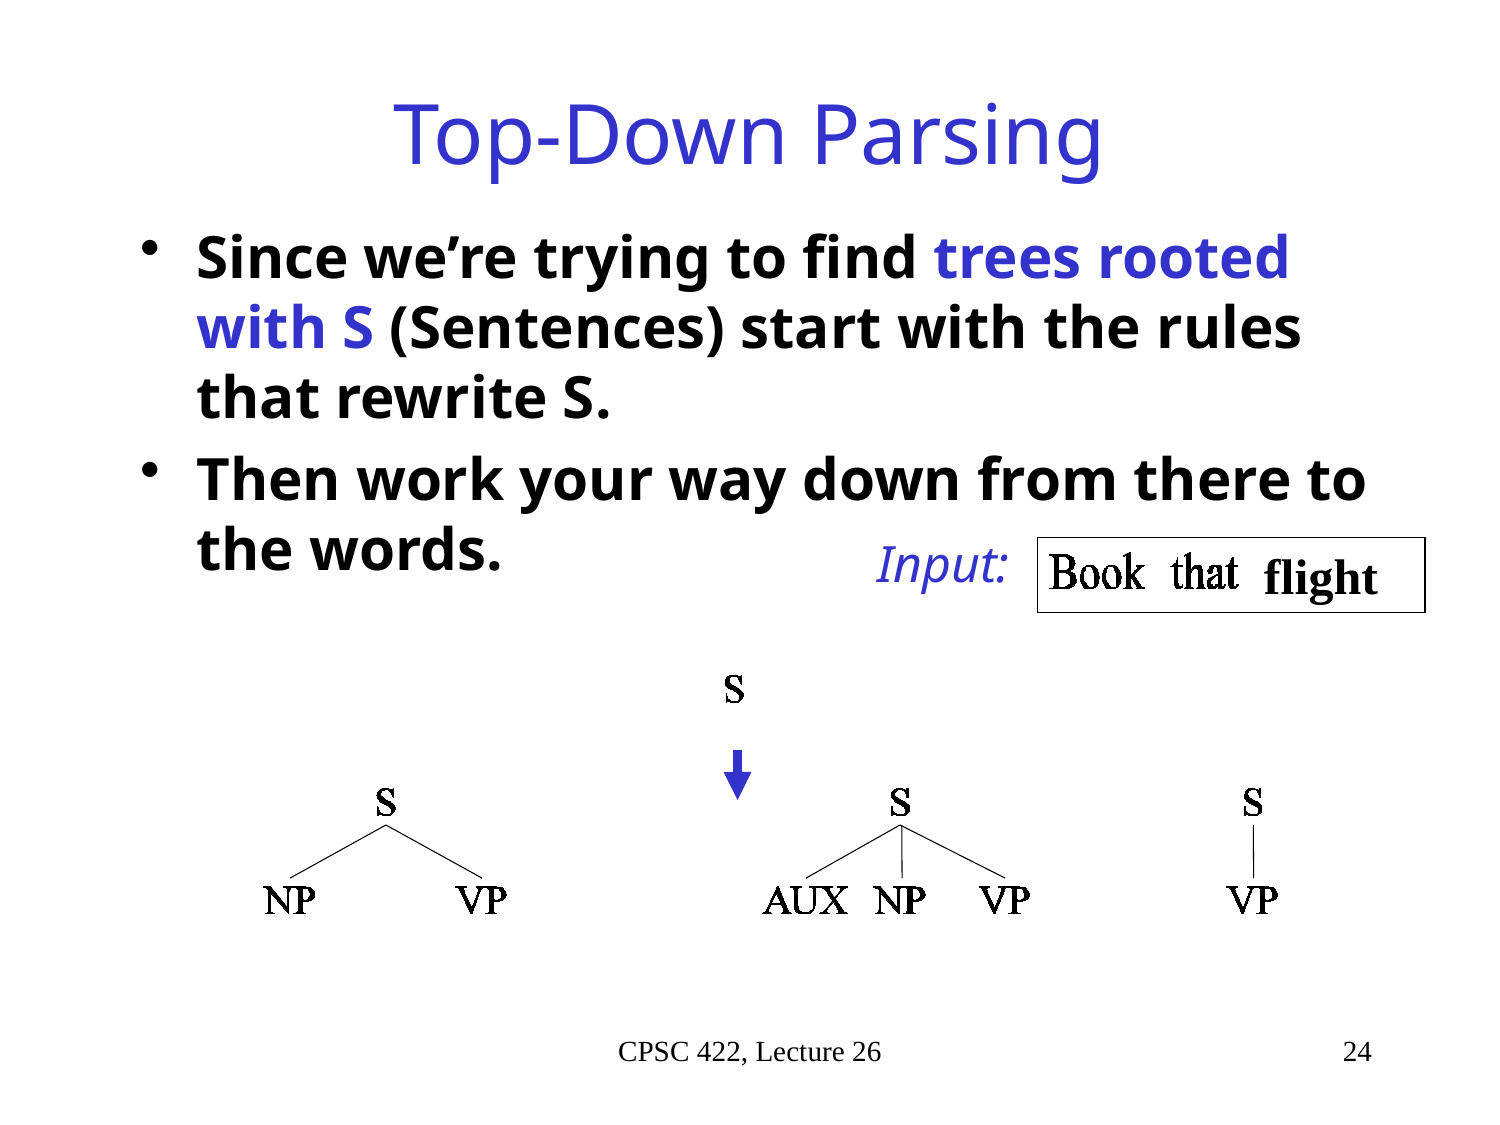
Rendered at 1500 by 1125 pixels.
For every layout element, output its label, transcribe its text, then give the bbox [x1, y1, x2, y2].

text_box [862, 524, 1426, 626]
list Since we’re trying to find trees rooted with S (Sentences) start with the rules that rewrite S. Then work your way down from there to the words. [124, 212, 1401, 601]
slide_number 24 [1074, 1024, 1388, 1101]
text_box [263, 674, 1279, 914]
footer CPSC 422, Lecture 26 [512, 1024, 988, 1101]
title Top-Down Parsing [112, 37, 1388, 226]
